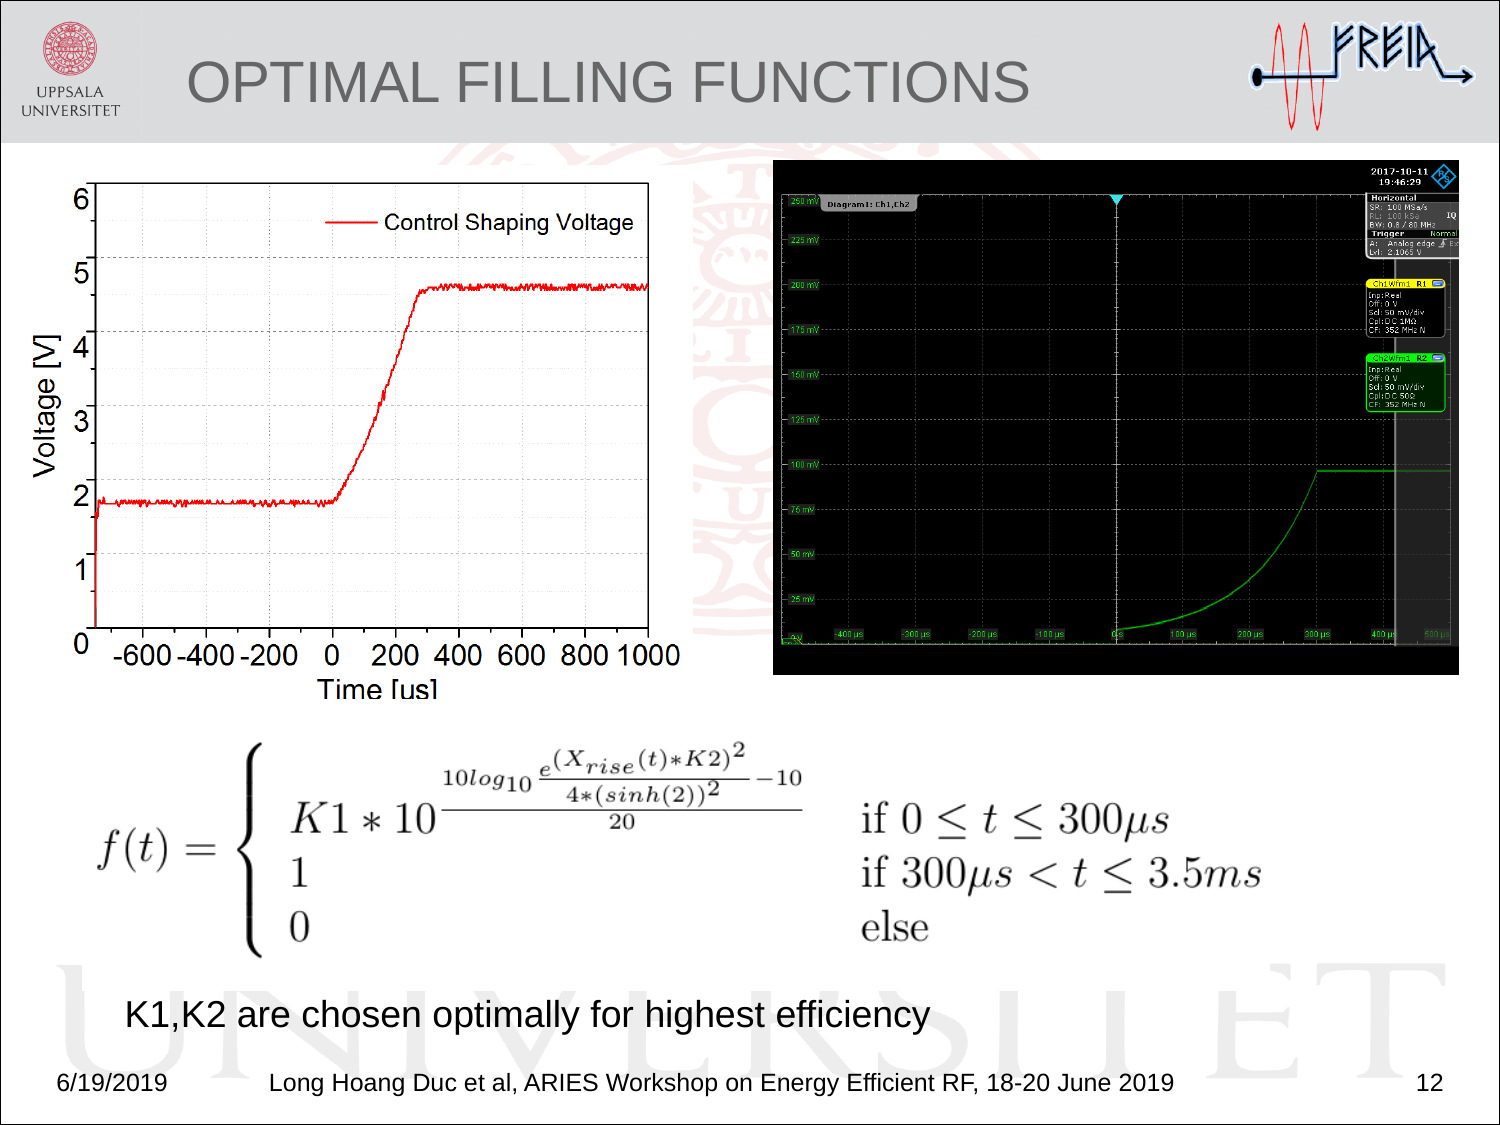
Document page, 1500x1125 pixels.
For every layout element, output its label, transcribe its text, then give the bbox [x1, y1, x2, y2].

picture [82, 698, 1270, 991]
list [17, 165, 693, 719]
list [773, 160, 1460, 675]
picture [1, 1, 1499, 143]
text_box K1,K2 are chosen optimally for highest efficiency [109, 937, 1457, 1043]
slide_number 12 [1352, 1058, 1460, 1101]
footer Long Hoang Duc et al, ARIES Workshop on Energy Efficient RF, 18-20 June 2019 [253, 1058, 1330, 1101]
title OPTIMAL FILLING FUNCTIONS [170, 30, 1431, 115]
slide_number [40, 1058, 231, 1101]
